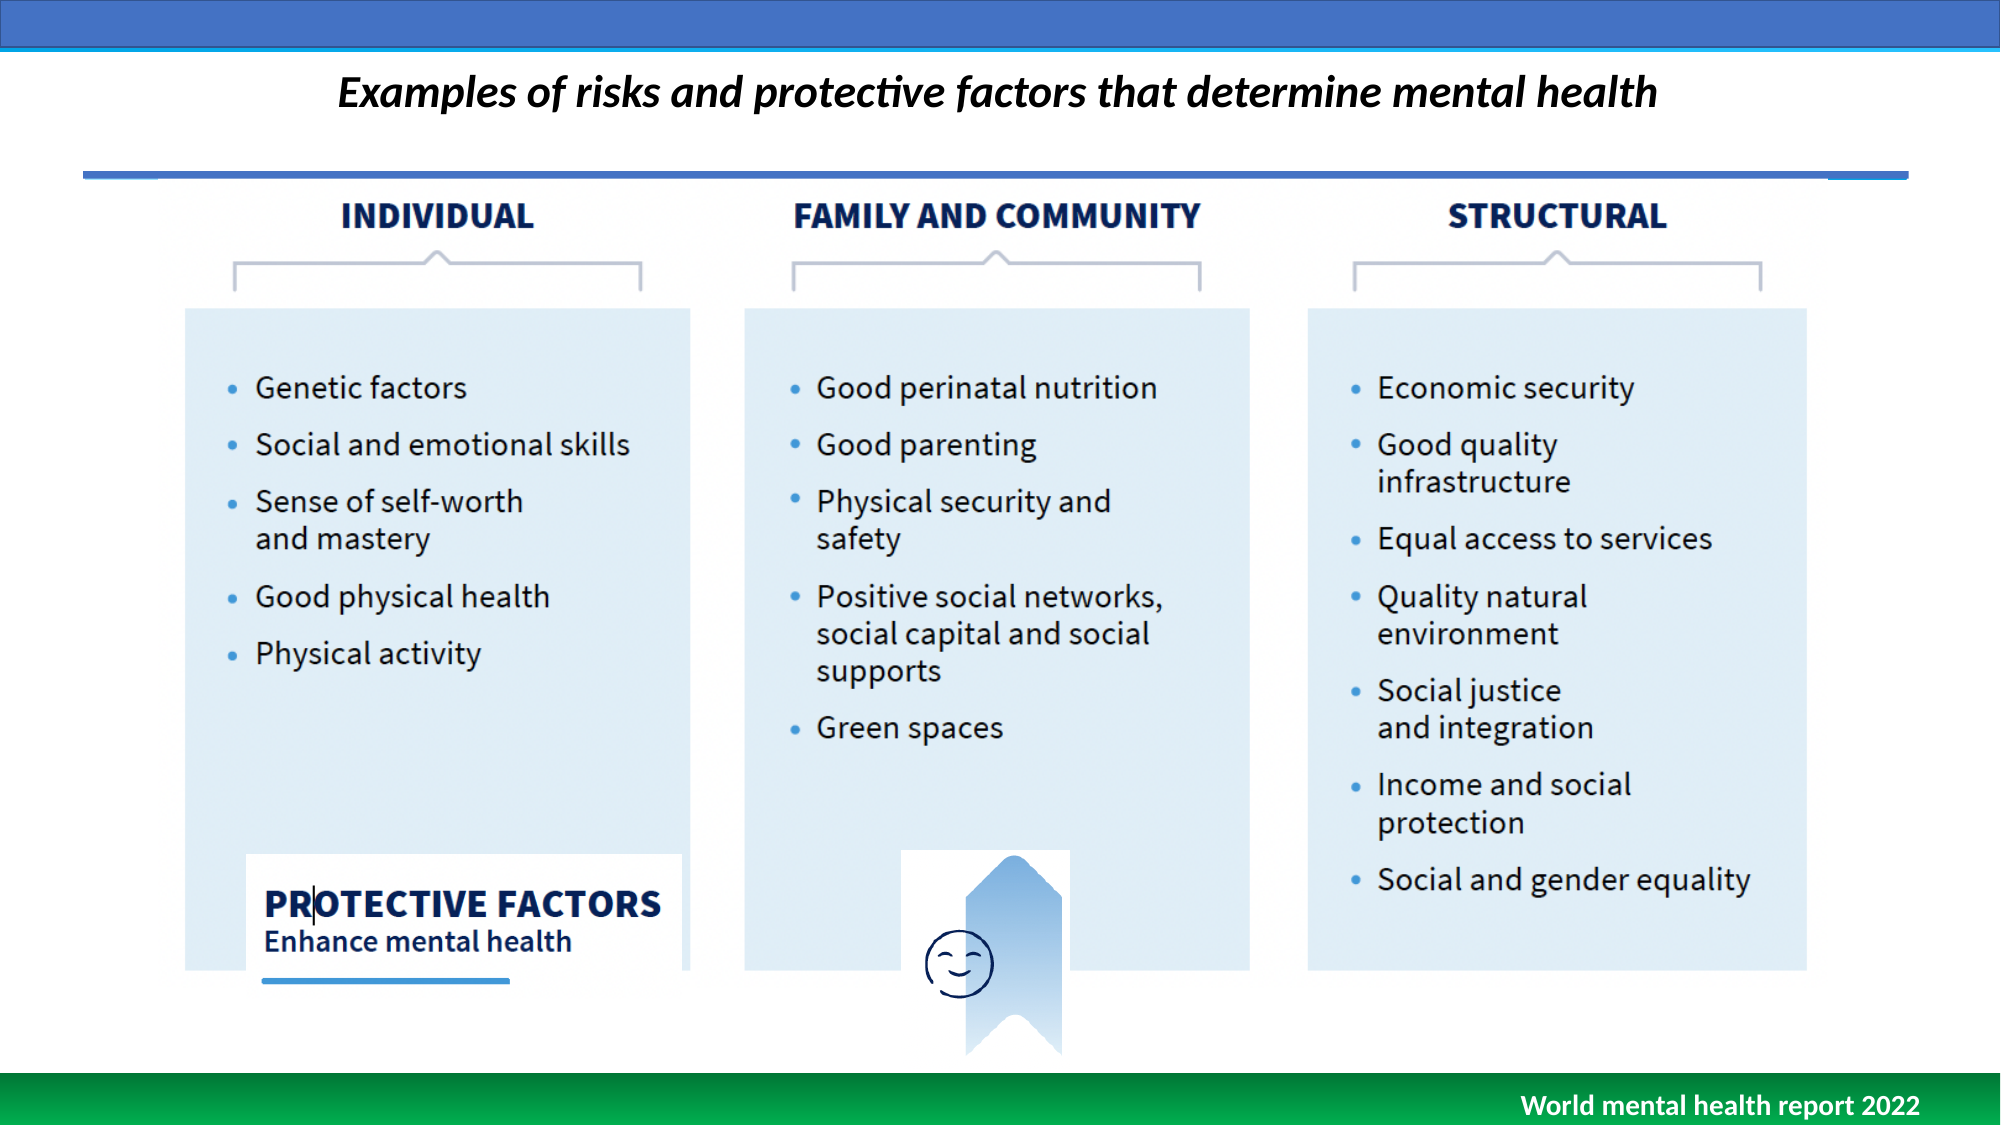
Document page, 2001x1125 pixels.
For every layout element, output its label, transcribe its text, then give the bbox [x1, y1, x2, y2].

text_box [0, 0, 2000, 48]
text_box World mental health report 2022 [1505, 1079, 1997, 1125]
text_box [83, 171, 1909, 179]
picture [158, 175, 1828, 1069]
text_box Examples of risks and protective factors that determine mental health [0, 54, 1997, 125]
